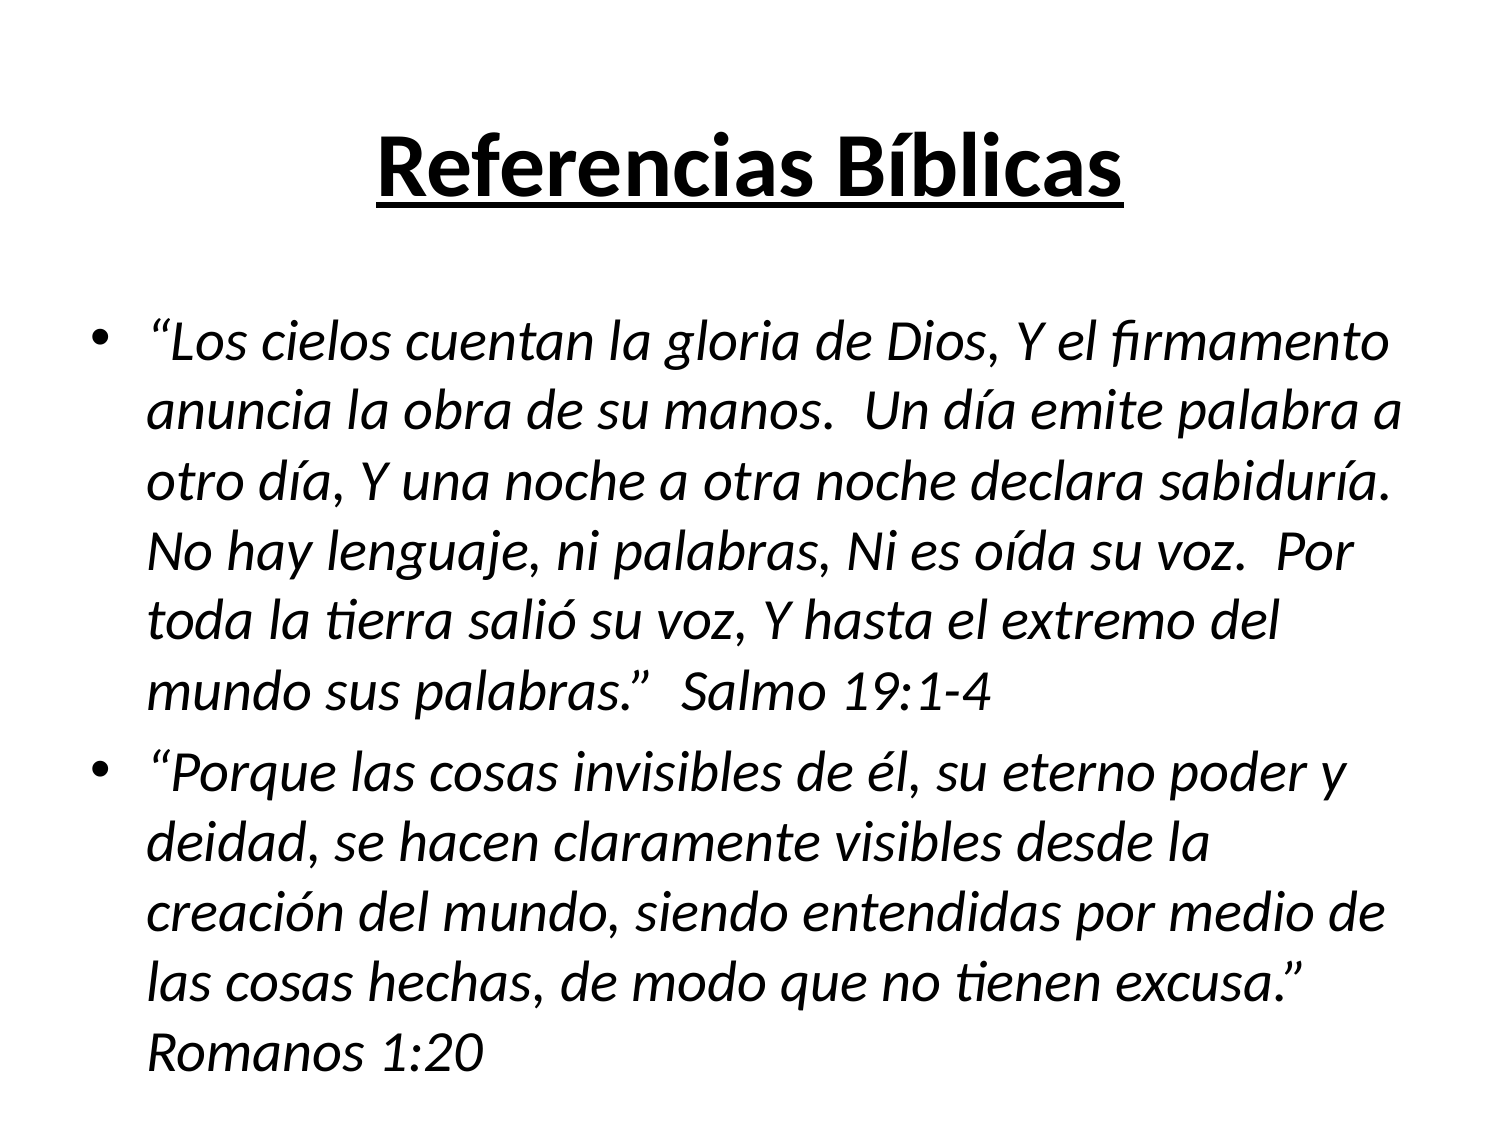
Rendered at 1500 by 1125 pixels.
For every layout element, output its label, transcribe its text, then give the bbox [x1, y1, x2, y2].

list “Los cielos cuentan la gloria de Dios, Y el firmamento anuncia la obra de su manos. Un día emite palabra a otro día, Y una noche a otra noche declara sabiduría. No hay lenguaje, ni palabras, Ni es oída su voz. Por toda la tierra salió su voz, Y hasta el extremo del mundo sus palabras.” Salmo 19:1-4 “Porque las cosas invisibles de él, su eterno poder y deidad, se hacen claramente visibles desde la creación del mundo, siendo entendidas por medio de las cosas hechas, de modo que no tienen excusa.” Romanos 1:20 [75, 294, 1425, 1005]
title Referencias Bíblicas [75, 85, 1425, 233]
